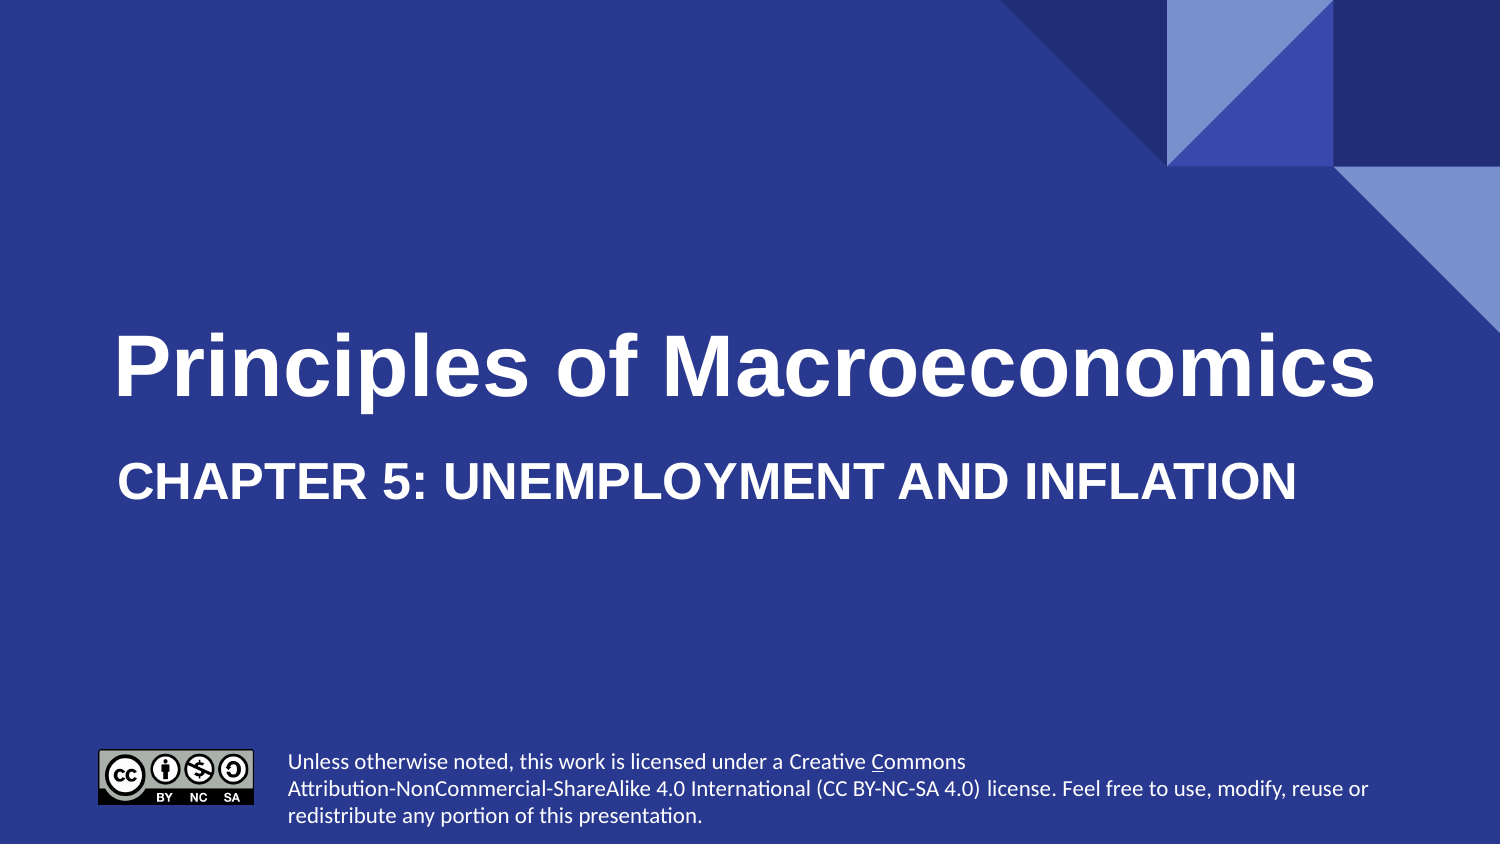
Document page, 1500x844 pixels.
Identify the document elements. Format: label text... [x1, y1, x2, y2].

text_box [97, 740, 1403, 814]
title Principles of Macroeconomics [98, 291, 1447, 429]
subtitle CHAPTER 5: UNEMPLOYMENT AND INFLATION [83, 432, 1433, 504]
